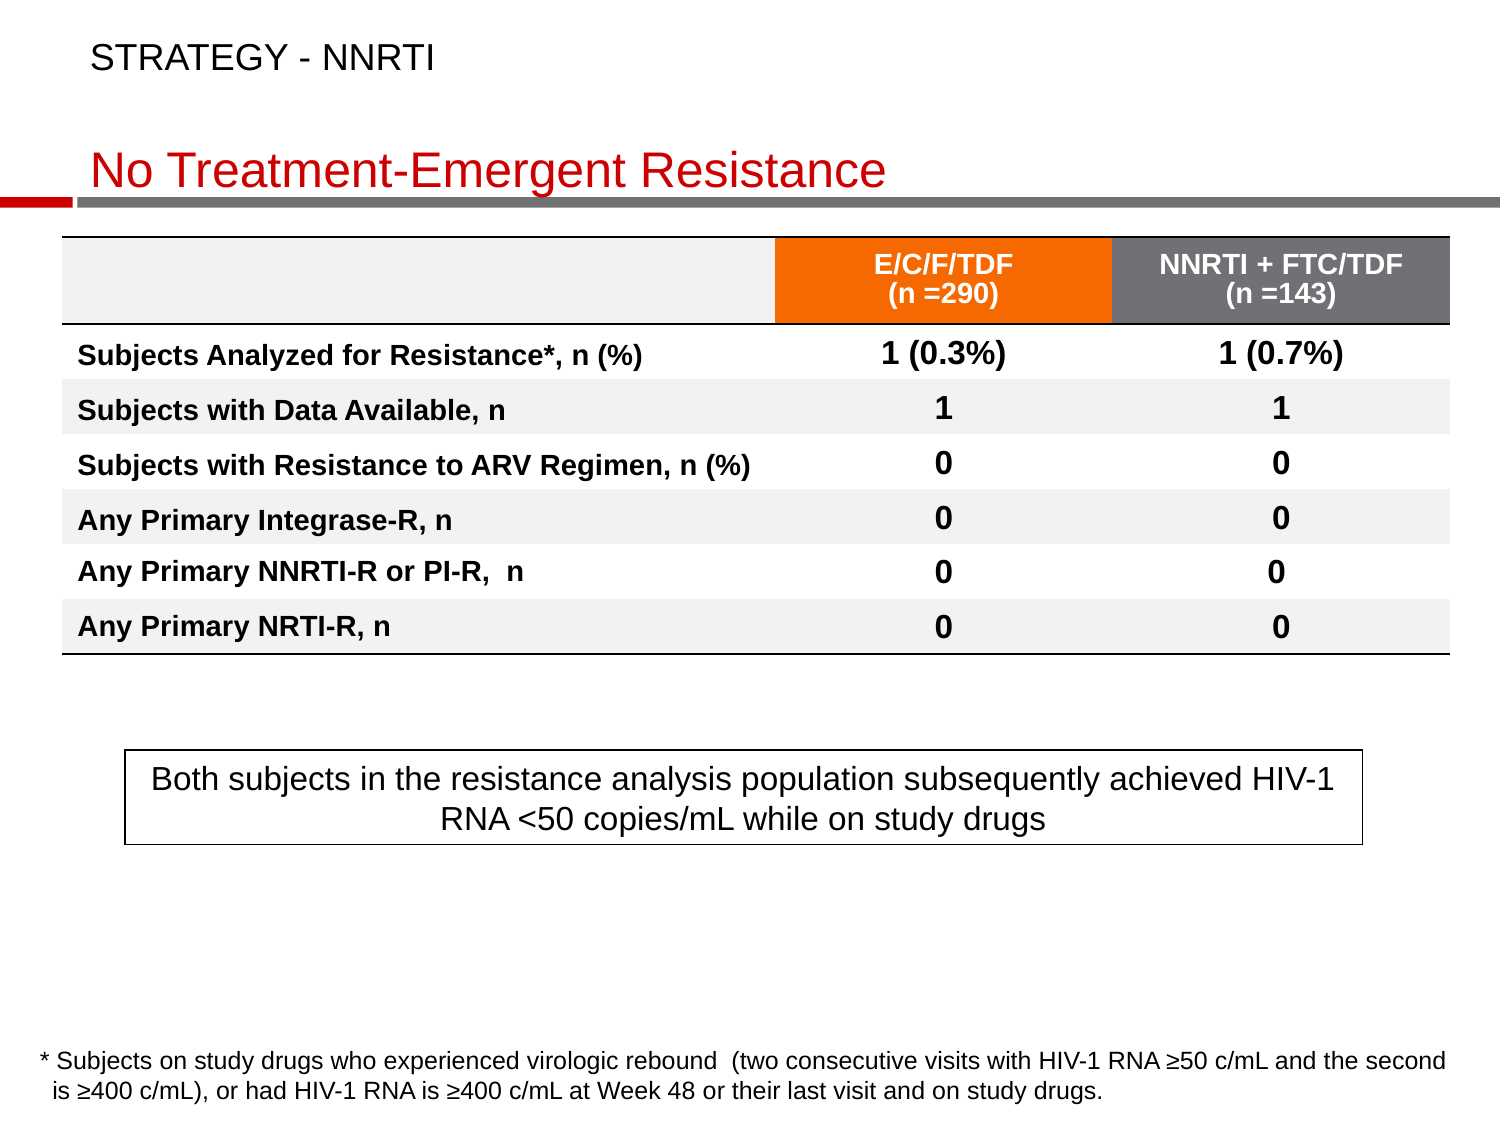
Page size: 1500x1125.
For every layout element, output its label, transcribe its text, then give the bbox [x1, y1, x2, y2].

text_box No Treatment-Emergent Resistance [74, 76, 1425, 188]
text_box Both subjects in the resistance analysis population subsequently achieved HIV-1 RNA <50 copies/mL while on study drugs [125, 749, 1363, 845]
table_cell 0 [775, 489, 1112, 544]
table_cell 1 (0.7%) [1112, 325, 1450, 379]
table_header [62, 238, 775, 323]
table_cell 0 [1112, 544, 1450, 599]
table_cell Subjects with Data Available, n [62, 379, 775, 434]
table_cell Subjects with Resistance to ARV Regimen, n (%) [62, 434, 775, 489]
table_cell 1 [1112, 379, 1450, 434]
table_header E/C/F/TDF (n =290) [775, 238, 1112, 323]
table_cell Any Primary NNRTI-R or PI-R, n [62, 544, 775, 599]
table_cell Any Primary NRTI-R, n [62, 599, 775, 653]
table_cell 0 [775, 434, 1112, 489]
table_cell 0 [1112, 434, 1450, 489]
table_cell Subjects Analyzed for Resistance*, n (%) [62, 325, 775, 379]
table_cell 1 (0.3%) [775, 325, 1112, 379]
table_cell 0 [775, 544, 1112, 599]
table_header NNRTI + FTC/TDF (n =143) [1112, 238, 1450, 323]
table_cell 0 [775, 599, 1112, 653]
table_cell 0 [1112, 599, 1450, 653]
table_cell Any Primary Integrase-R, n [62, 489, 775, 544]
table_cell 0 [1112, 489, 1450, 544]
text_box * Subjects on study drugs who experienced virologic rebound (two consecutive visits with HIV-1 RNA ≥50 c/mL and the second is ≥400 c/mL), or had HIV-1 RNA is ≥400 c/mL at Week 48 or their last visit and on study drugs. [24, 1037, 1475, 1113]
text_box STRATEGY - NNRTI [74, 25, 1425, 75]
table_cell 1 [775, 379, 1112, 434]
